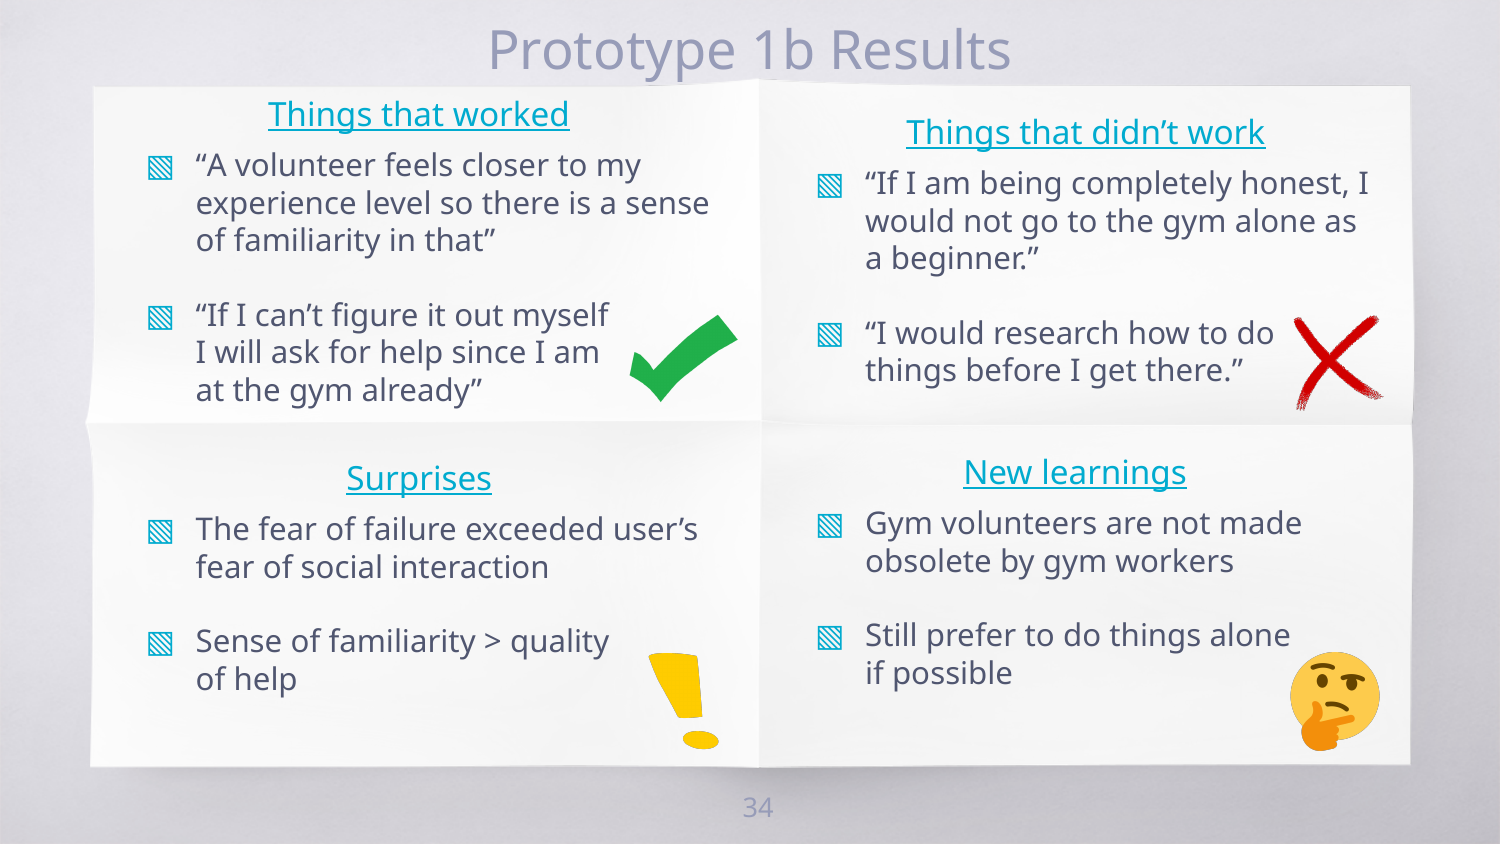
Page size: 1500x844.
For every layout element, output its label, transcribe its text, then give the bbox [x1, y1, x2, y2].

text_box Surprises The fear of failure exceeded user’s fear of social interaction Sense of familiarity > quality of help [105, 436, 734, 747]
list Things that worked “A volunteer feels closer to my experience level so there is a sense of familiarity in that” “If I can’t figure it out myself I will ask for help since I am at the gym already” [105, 78, 734, 351]
slide_number 34 [713, 775, 804, 825]
picture [0, 0, 1500, 844]
text_box New learnings Gym volunteers are not made obsolete by gym workers Still prefer to do things alone if possible [775, 435, 1376, 741]
text_box Things that didn’t work “If I am being completely honest, I would not go to the gym alone as a beginner.” “I would research how to do things before I get there.” [775, 95, 1398, 438]
title Prototype 1b Results [168, 4, 1332, 96]
